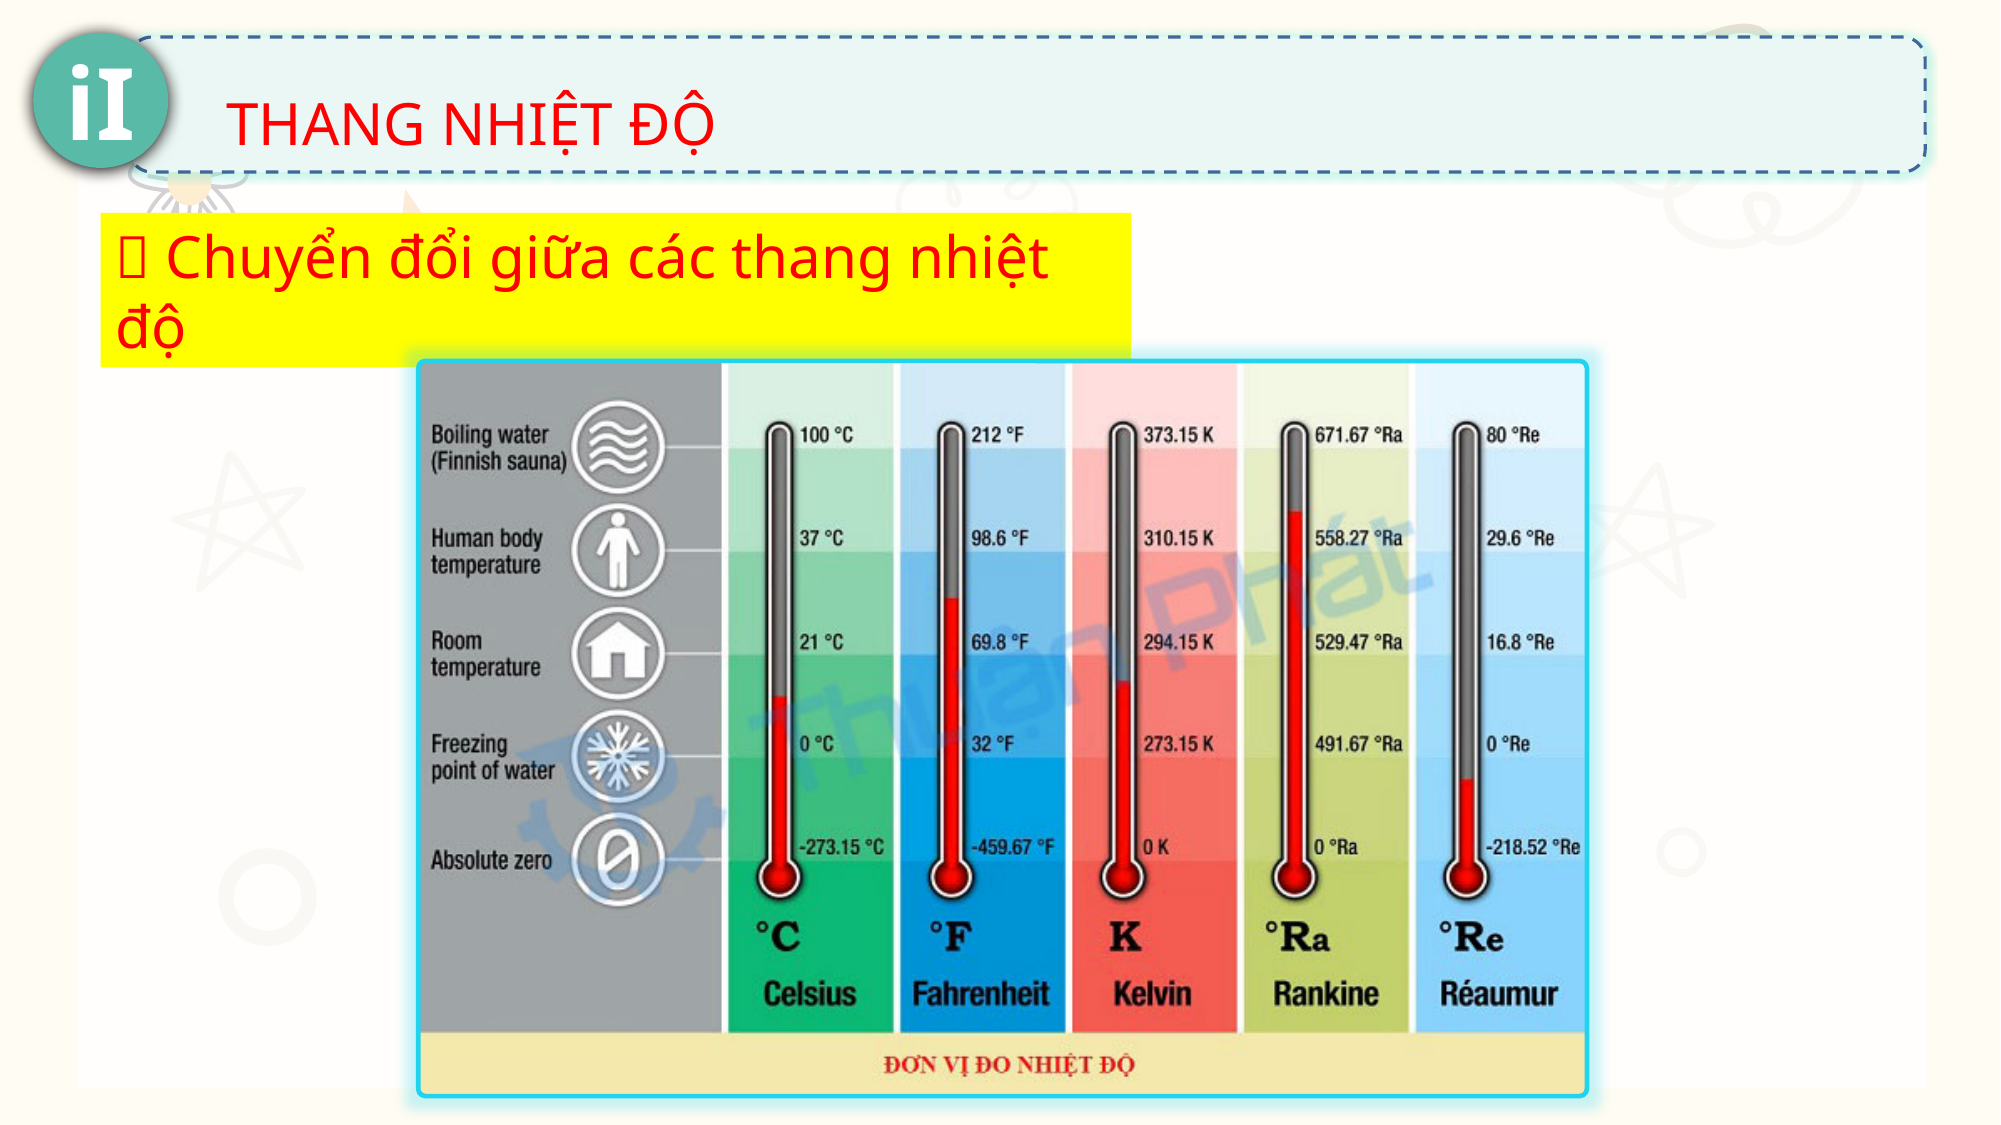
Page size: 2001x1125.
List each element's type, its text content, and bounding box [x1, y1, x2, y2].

text_box THANG NHIỆT ĐỘ [144, 34, 1928, 175]
text_box iI [33, 32, 169, 168]
text_box THANG NHIỆT ĐỘ [402, 368, 406, 1088]
text_box THANG NHIỆT ĐỘ [1132, 345, 1604, 1088]
text_box Nhiệt độ từ 298K đến 302K. [139, 168, 1927, 182]
picture [417, 360, 1588, 1097]
text_box [78, 174, 1927, 1088]
text_box  Chuyển đổi giữa các thang nhiệt độ [100, 212, 1132, 368]
